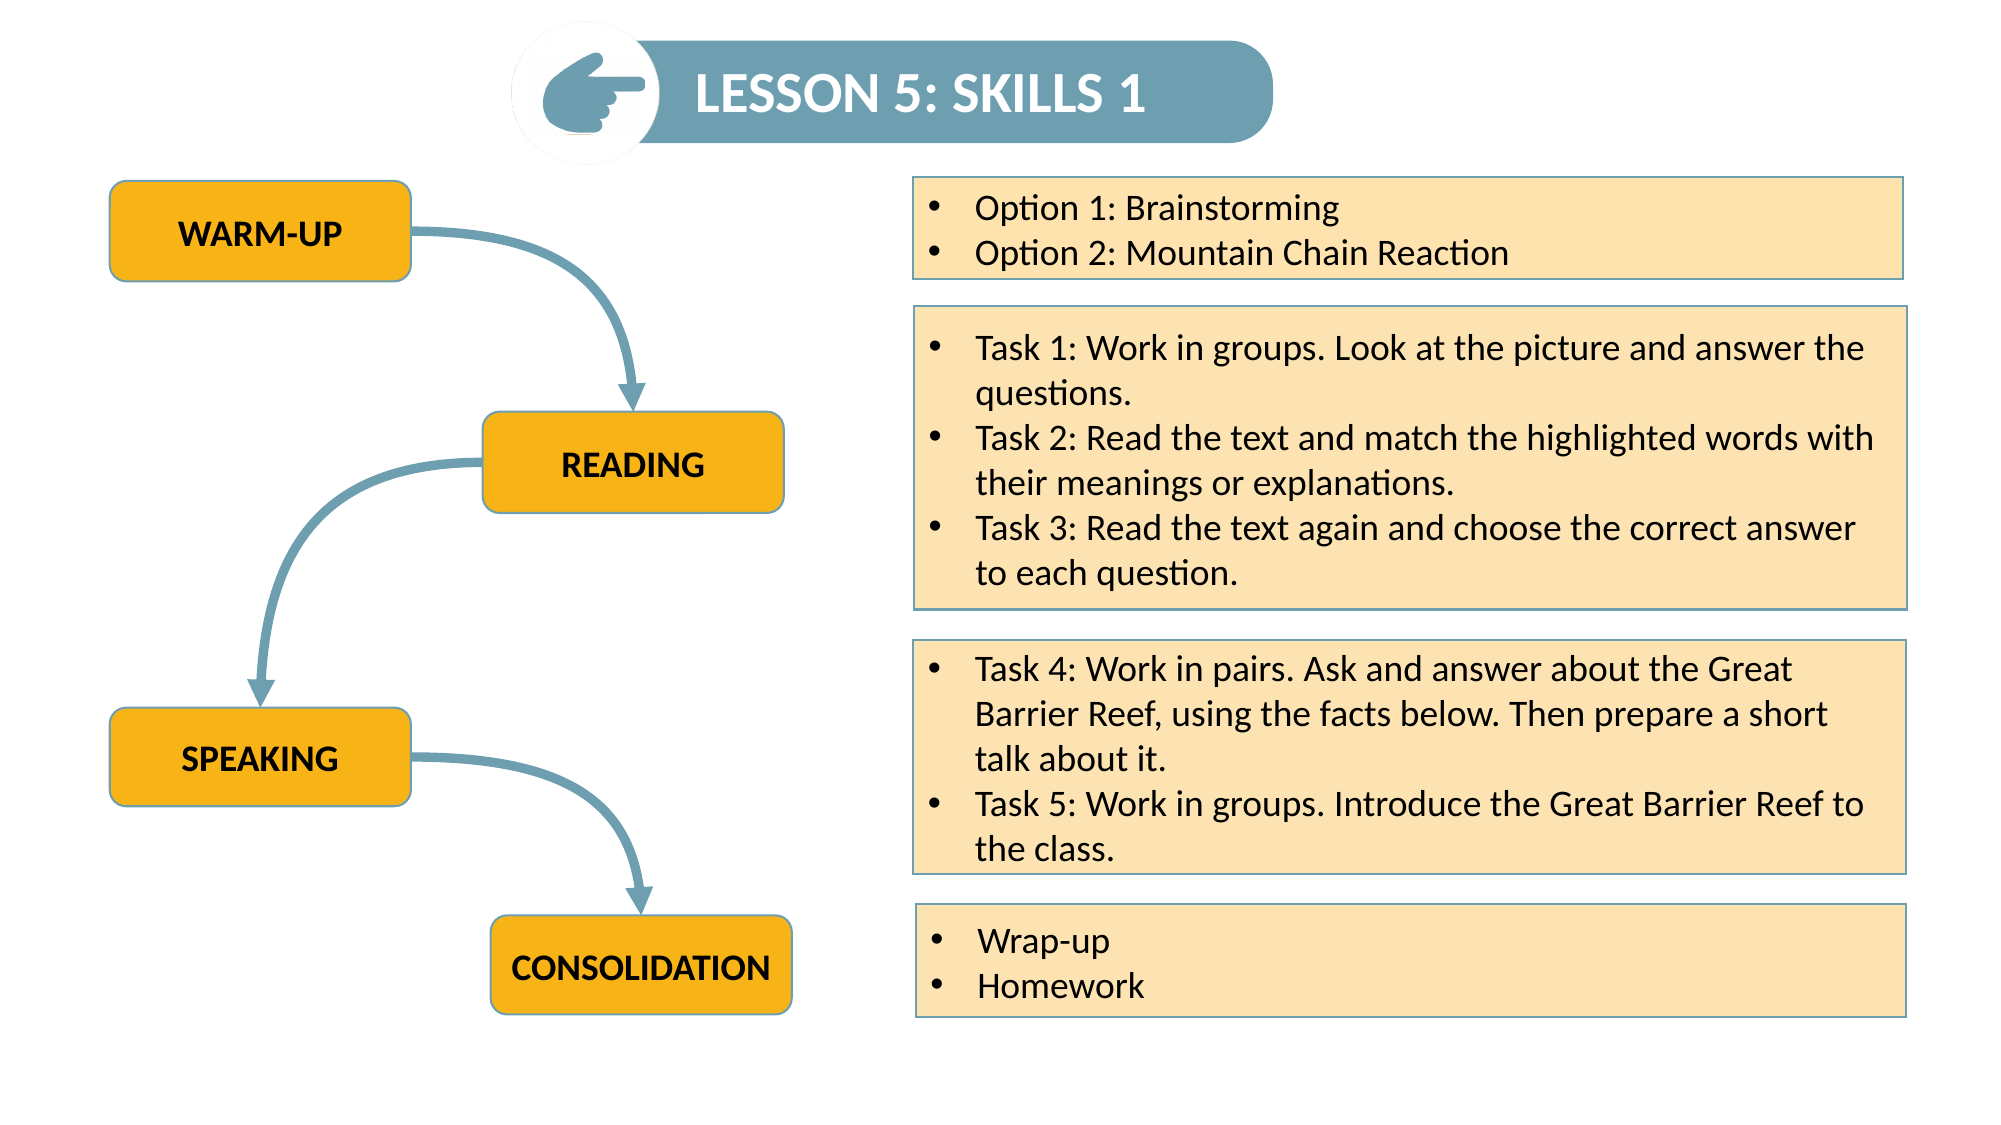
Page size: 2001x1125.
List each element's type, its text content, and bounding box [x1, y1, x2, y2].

text_box LESSON 5: SKILLS 1 [680, 46, 1455, 132]
text_box WARM-UP [108, 179, 412, 283]
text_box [410, 756, 642, 916]
text_box [668, 39, 1260, 145]
text_box Task 4: Work in pairs. Ask and answer about the Great Barrier Reef, using the facts below. Then prepare a short talk about it. Task 5: Work in groups. Introduce the Great Barrier Reef to the class. [912, 639, 1907, 875]
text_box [260, 462, 483, 708]
text_box READING [481, 410, 785, 515]
text_box [749, 287, 1105, 427]
text_box [652, 834, 916, 974]
text_box SPEAKING [108, 706, 412, 808]
text_box Option 1: Brainstorming Option 2: Mountain Chain Reaction [912, 176, 1904, 280]
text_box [505, 15, 668, 171]
text_box CONSOLIDATION [489, 914, 793, 1016]
text_box Task 1: Work in groups. Look at the picture and answer the questions. Task 2: Read the text and match the highlighted words with their meanings or explanations. Task 3: Read the text again and choose the correct answer to each question. [913, 305, 1908, 611]
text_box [410, 231, 634, 412]
text_box Wrap-up Homework [915, 903, 1907, 1018]
